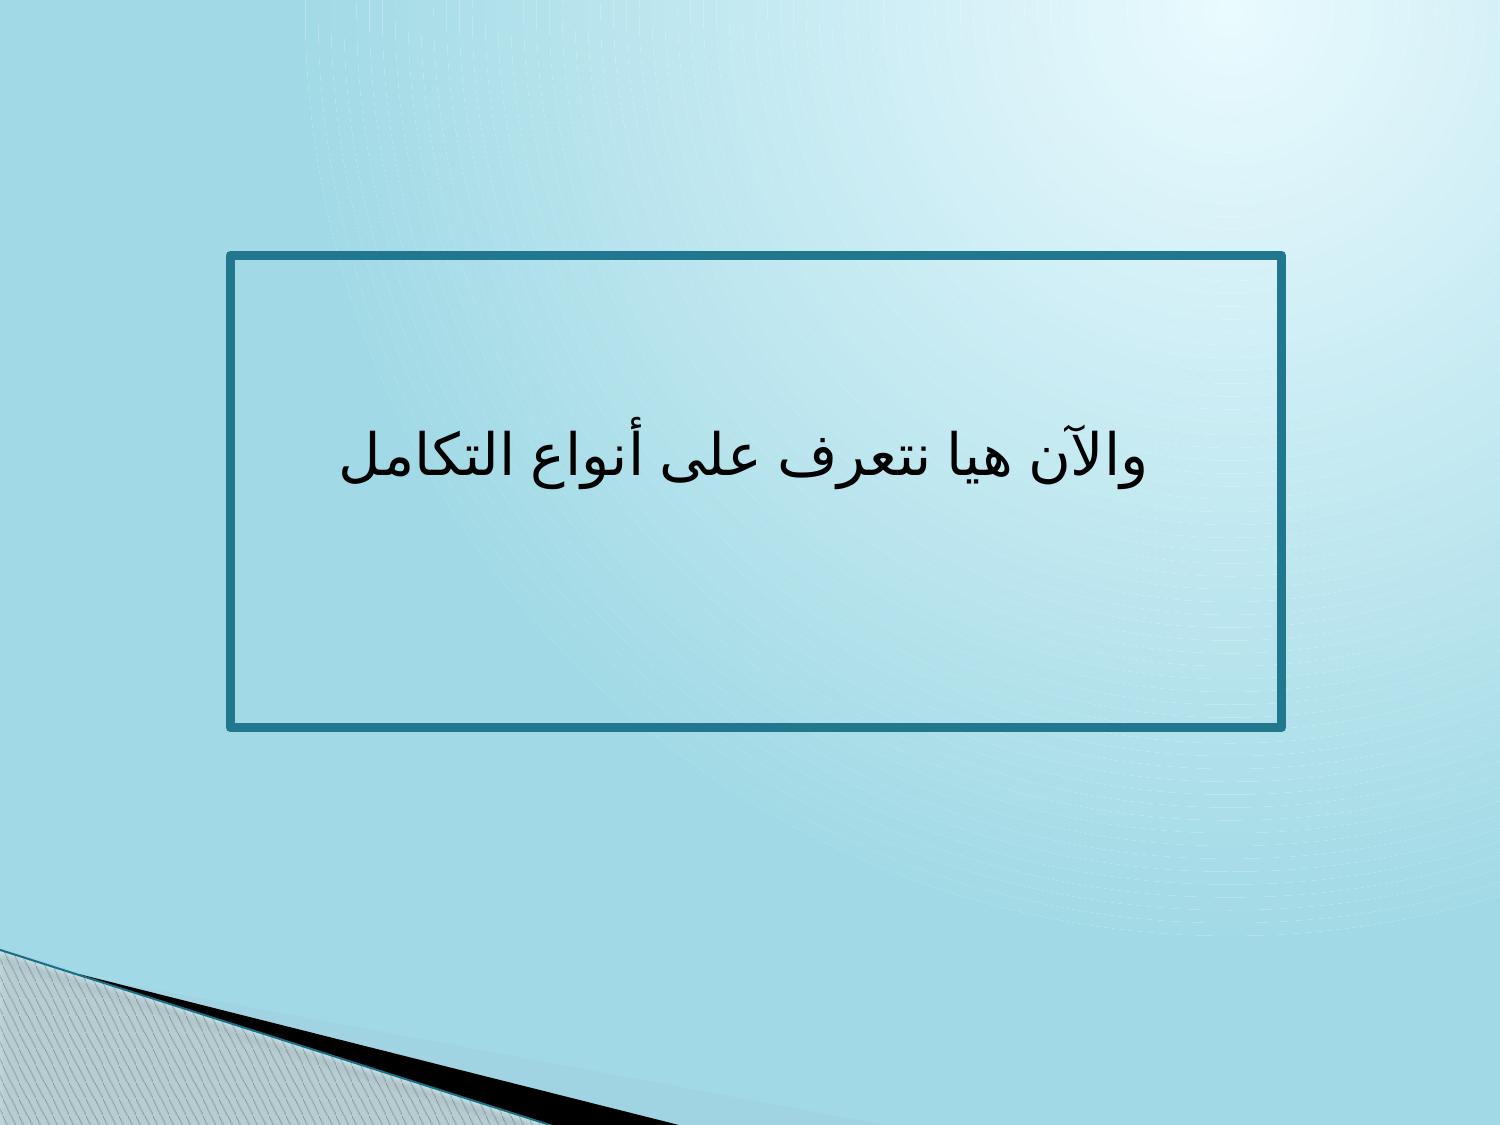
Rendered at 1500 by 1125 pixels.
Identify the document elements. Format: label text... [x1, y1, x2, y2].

list [88, 90, 1400, 1000]
text_box والآن هيا نتعرف على أنواع التكامل [324, 410, 1164, 495]
text_box [226, 251, 1286, 732]
